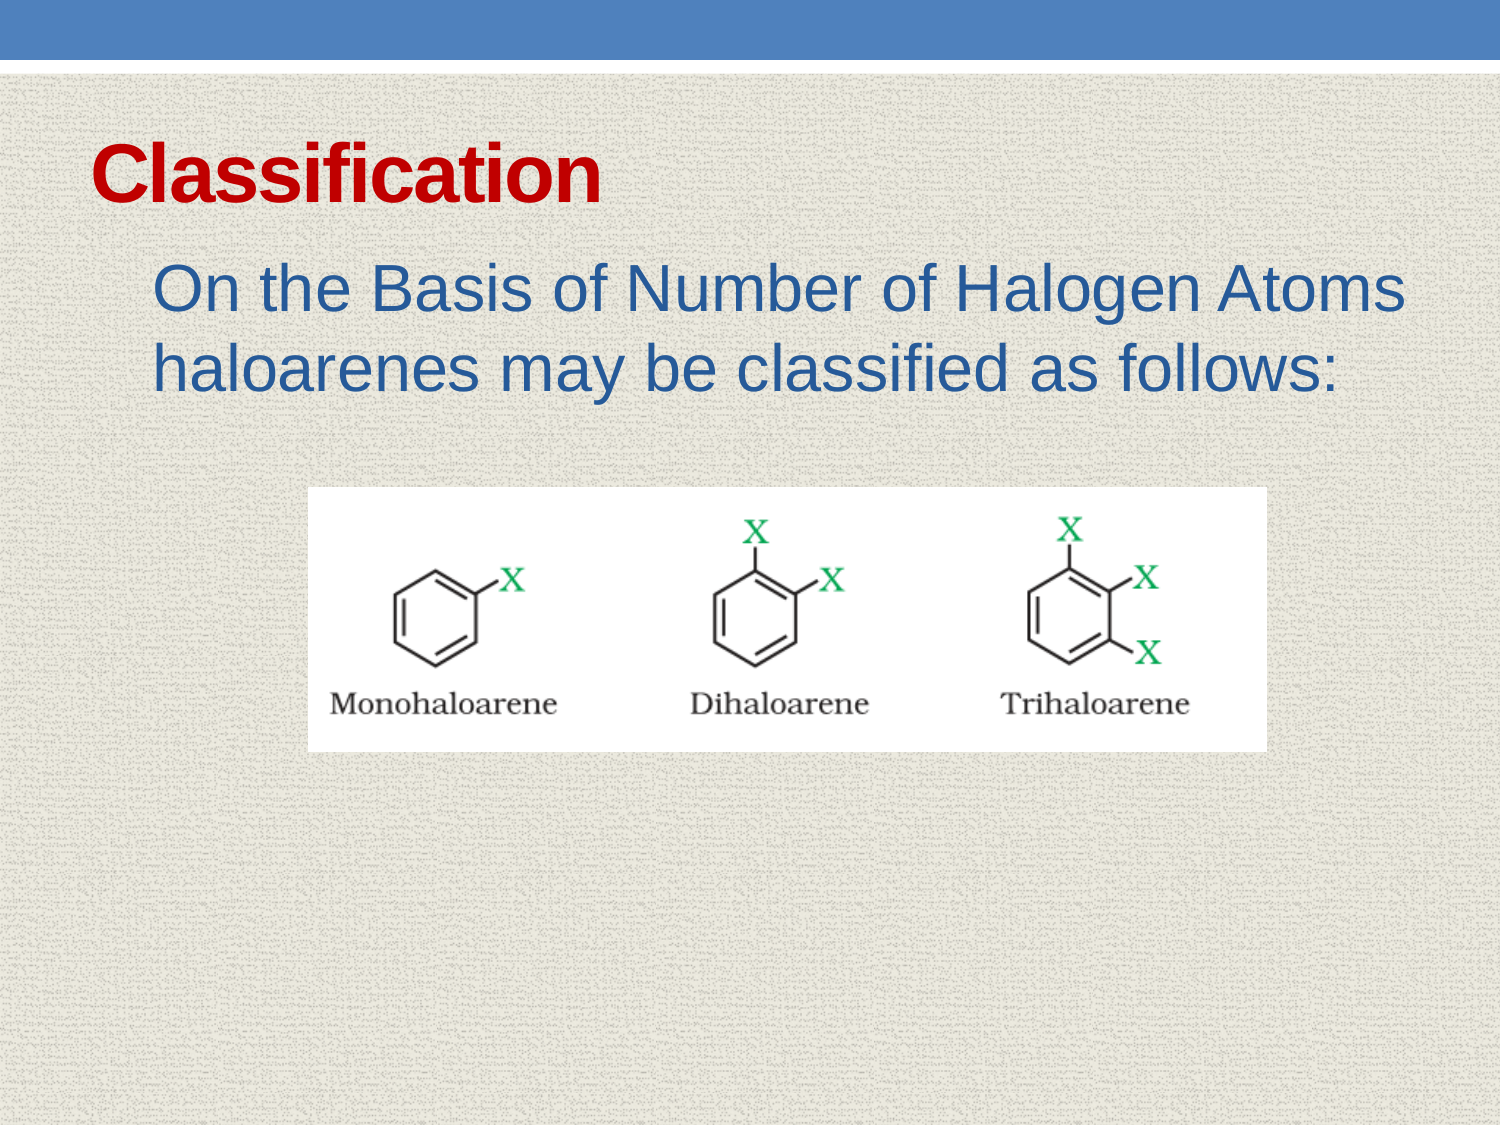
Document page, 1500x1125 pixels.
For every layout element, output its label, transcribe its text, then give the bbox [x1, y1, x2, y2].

text_box On the Basis of Number of Halogen Atoms haloarenes may be classified as follows: [137, 237, 1438, 473]
title Classification [75, 87, 1425, 250]
picture [308, 487, 1267, 752]
